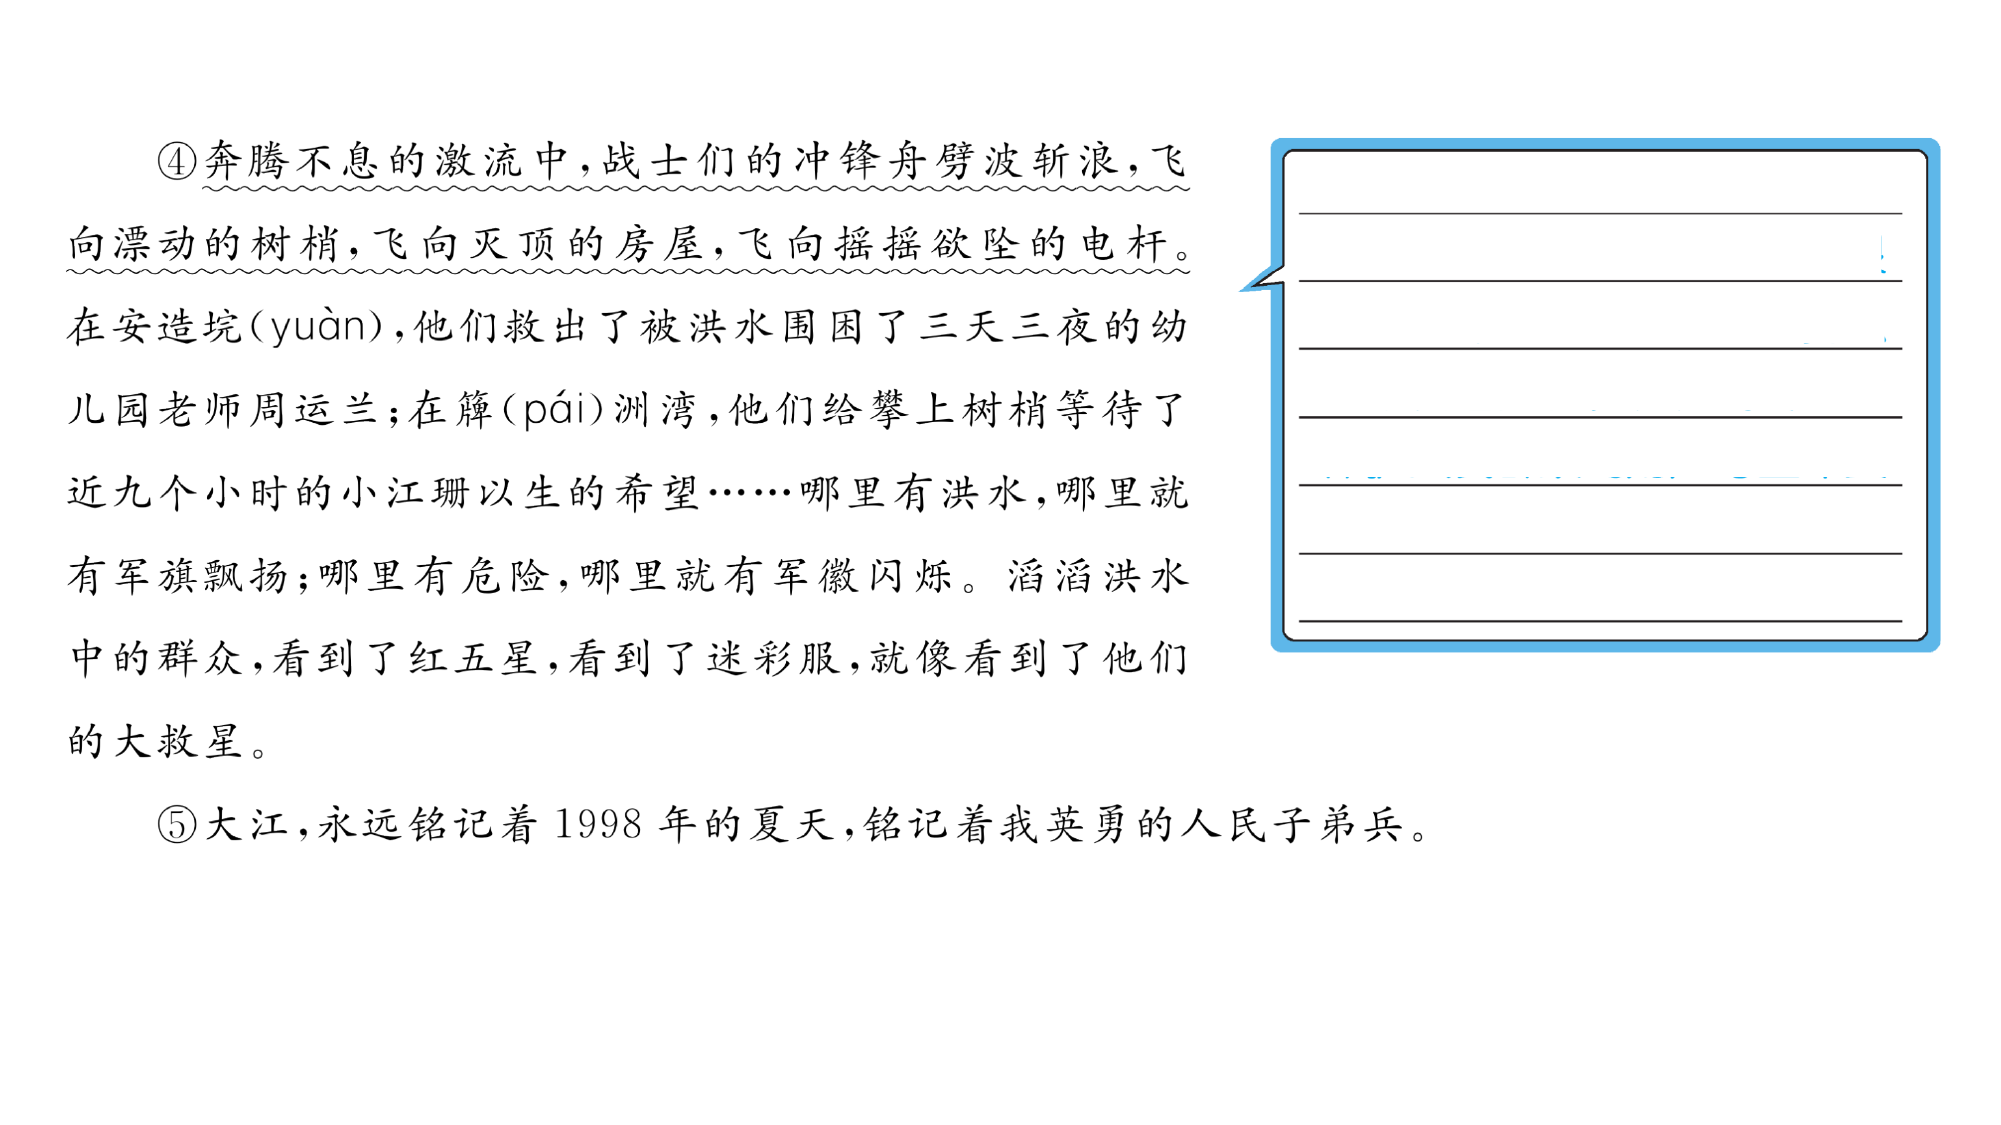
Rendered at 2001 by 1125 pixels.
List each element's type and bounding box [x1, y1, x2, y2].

picture [61, 117, 1953, 861]
